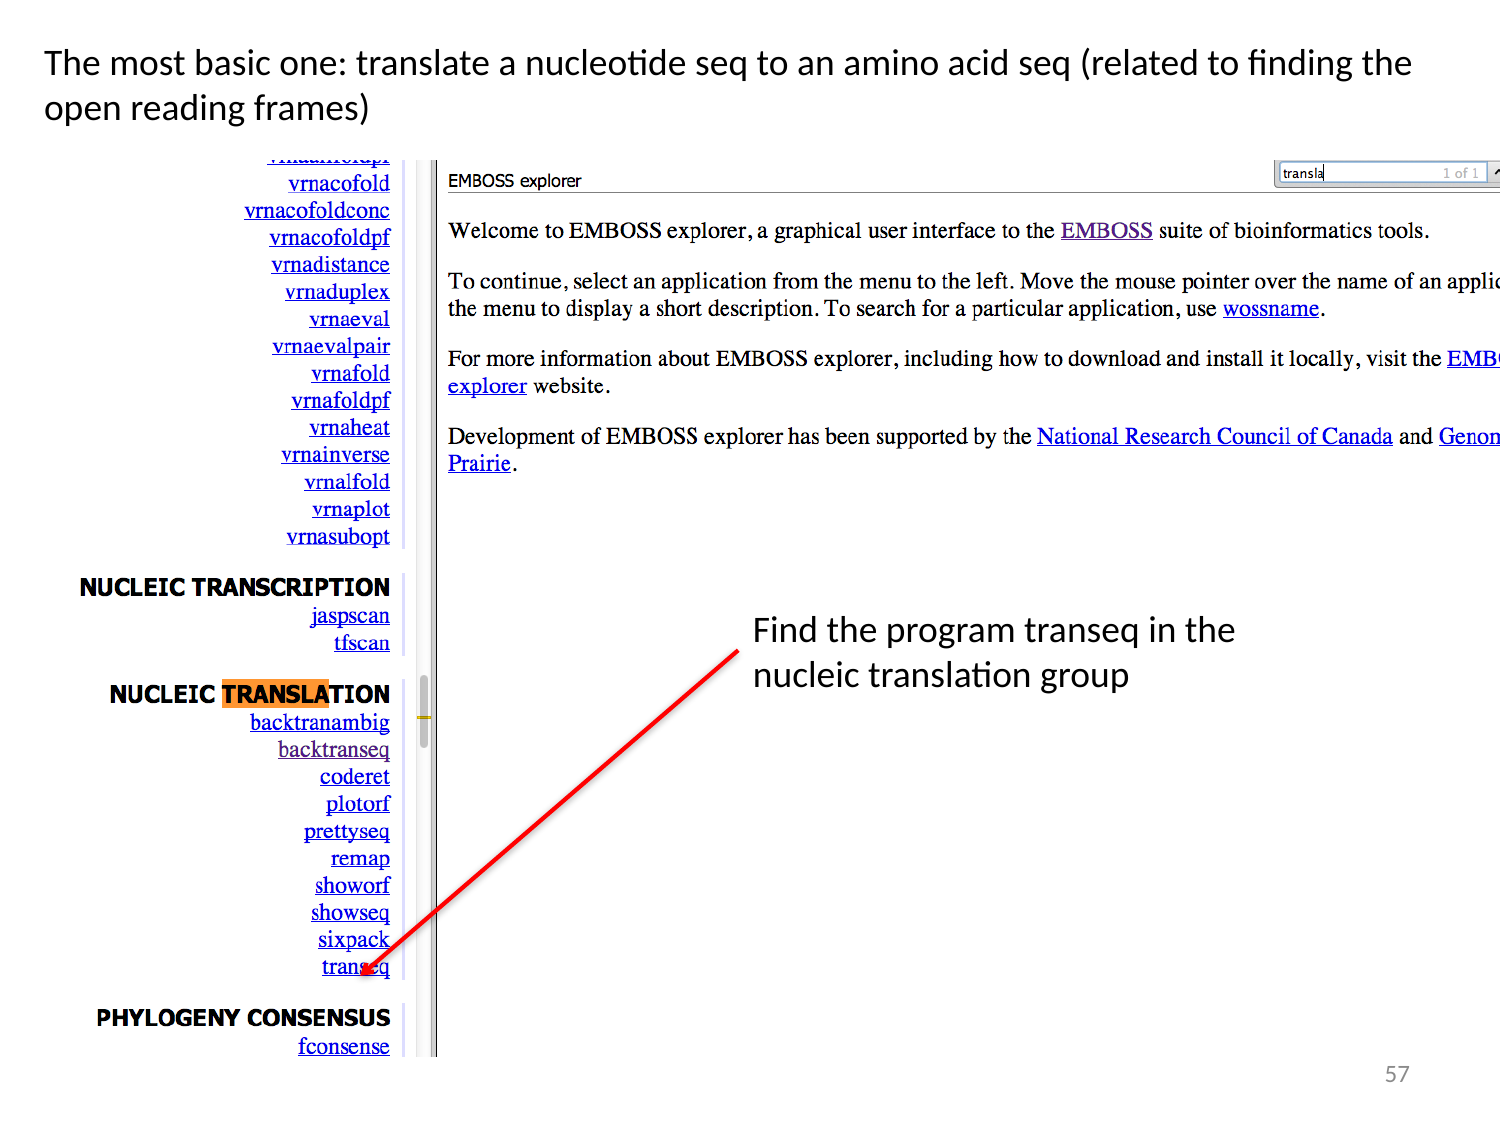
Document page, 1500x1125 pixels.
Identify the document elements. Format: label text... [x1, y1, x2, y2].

text_box The most basic one: translate a nucleotide seq to an amino acid seq (related to finding the open reading frames) [29, 30, 1444, 136]
slide_number 57 [1074, 1066, 1425, 1103]
picture [5, 160, 1500, 1057]
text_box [359, 650, 739, 977]
